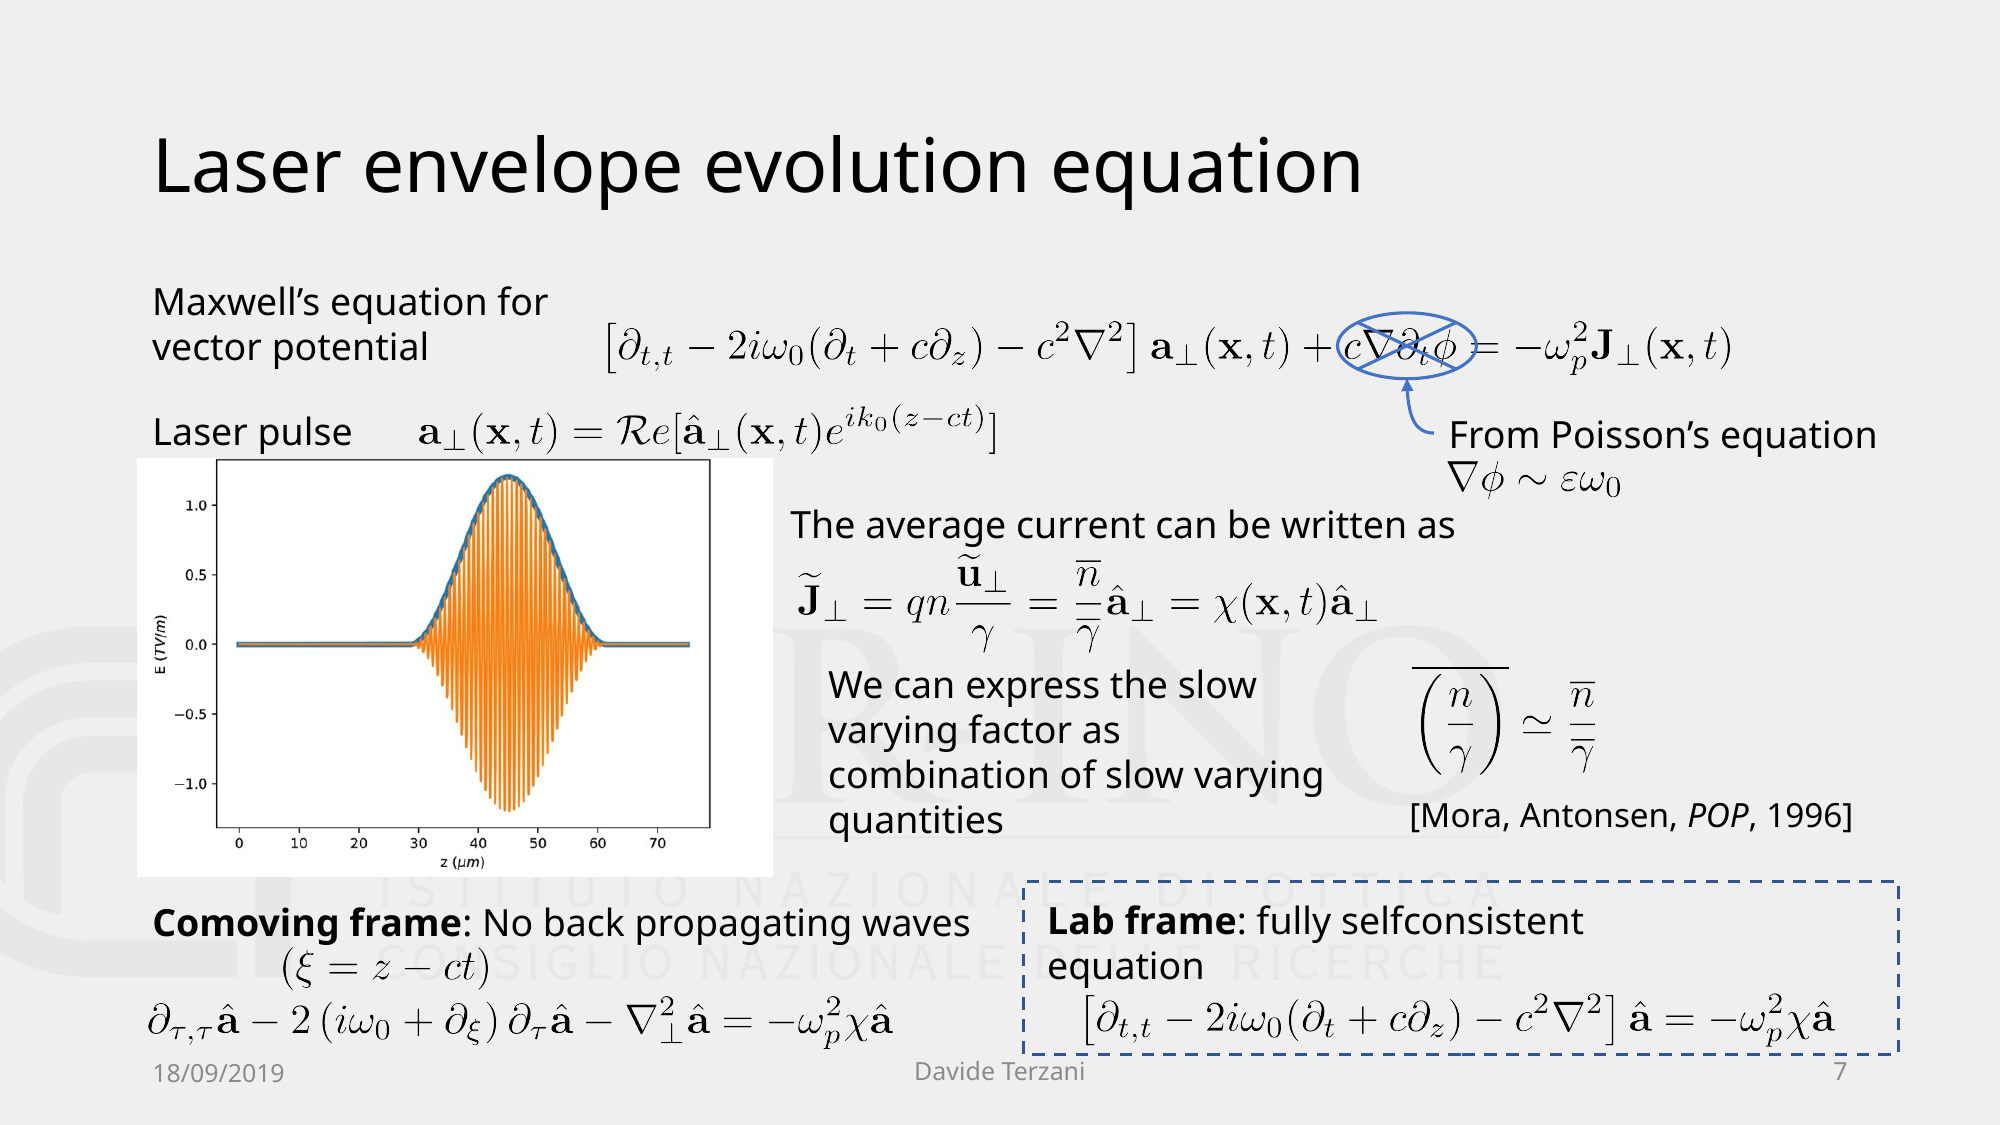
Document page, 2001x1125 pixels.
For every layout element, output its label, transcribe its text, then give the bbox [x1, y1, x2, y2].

slide_number 7 [1412, 1055, 1863, 1103]
text_box Maxwell’s equation for vector potential [137, 270, 608, 376]
text_box We can express the slow varying factor as combination of slow varying quantities [813, 653, 1344, 849]
picture [148, 996, 893, 1049]
picture [1446, 461, 1620, 499]
text_box The average current can be written as [775, 494, 1542, 554]
picture [1086, 993, 1835, 1047]
text_box [1358, 311, 1456, 321]
text_box Comoving frame: No back propagating waves [137, 891, 1000, 952]
picture [608, 321, 1730, 375]
picture [283, 947, 488, 990]
picture [797, 554, 1377, 653]
picture [137, 458, 773, 877]
picture [419, 404, 995, 454]
title Laser envelope evolution equation [137, 59, 1863, 278]
text_box Laser pulse [137, 400, 368, 459]
text_box [1370, 375, 1443, 380]
text_box From Poisson’s equation [1433, 403, 1894, 463]
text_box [1357, 322, 1457, 370]
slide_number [137, 1042, 588, 1103]
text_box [1406, 378, 1429, 434]
footer Davide Terzani [662, 1042, 1338, 1103]
text_box [Mora, Antonsen, POP, 1996] [1394, 786, 1869, 842]
text_box [1022, 881, 1899, 1056]
picture [1412, 667, 1595, 775]
